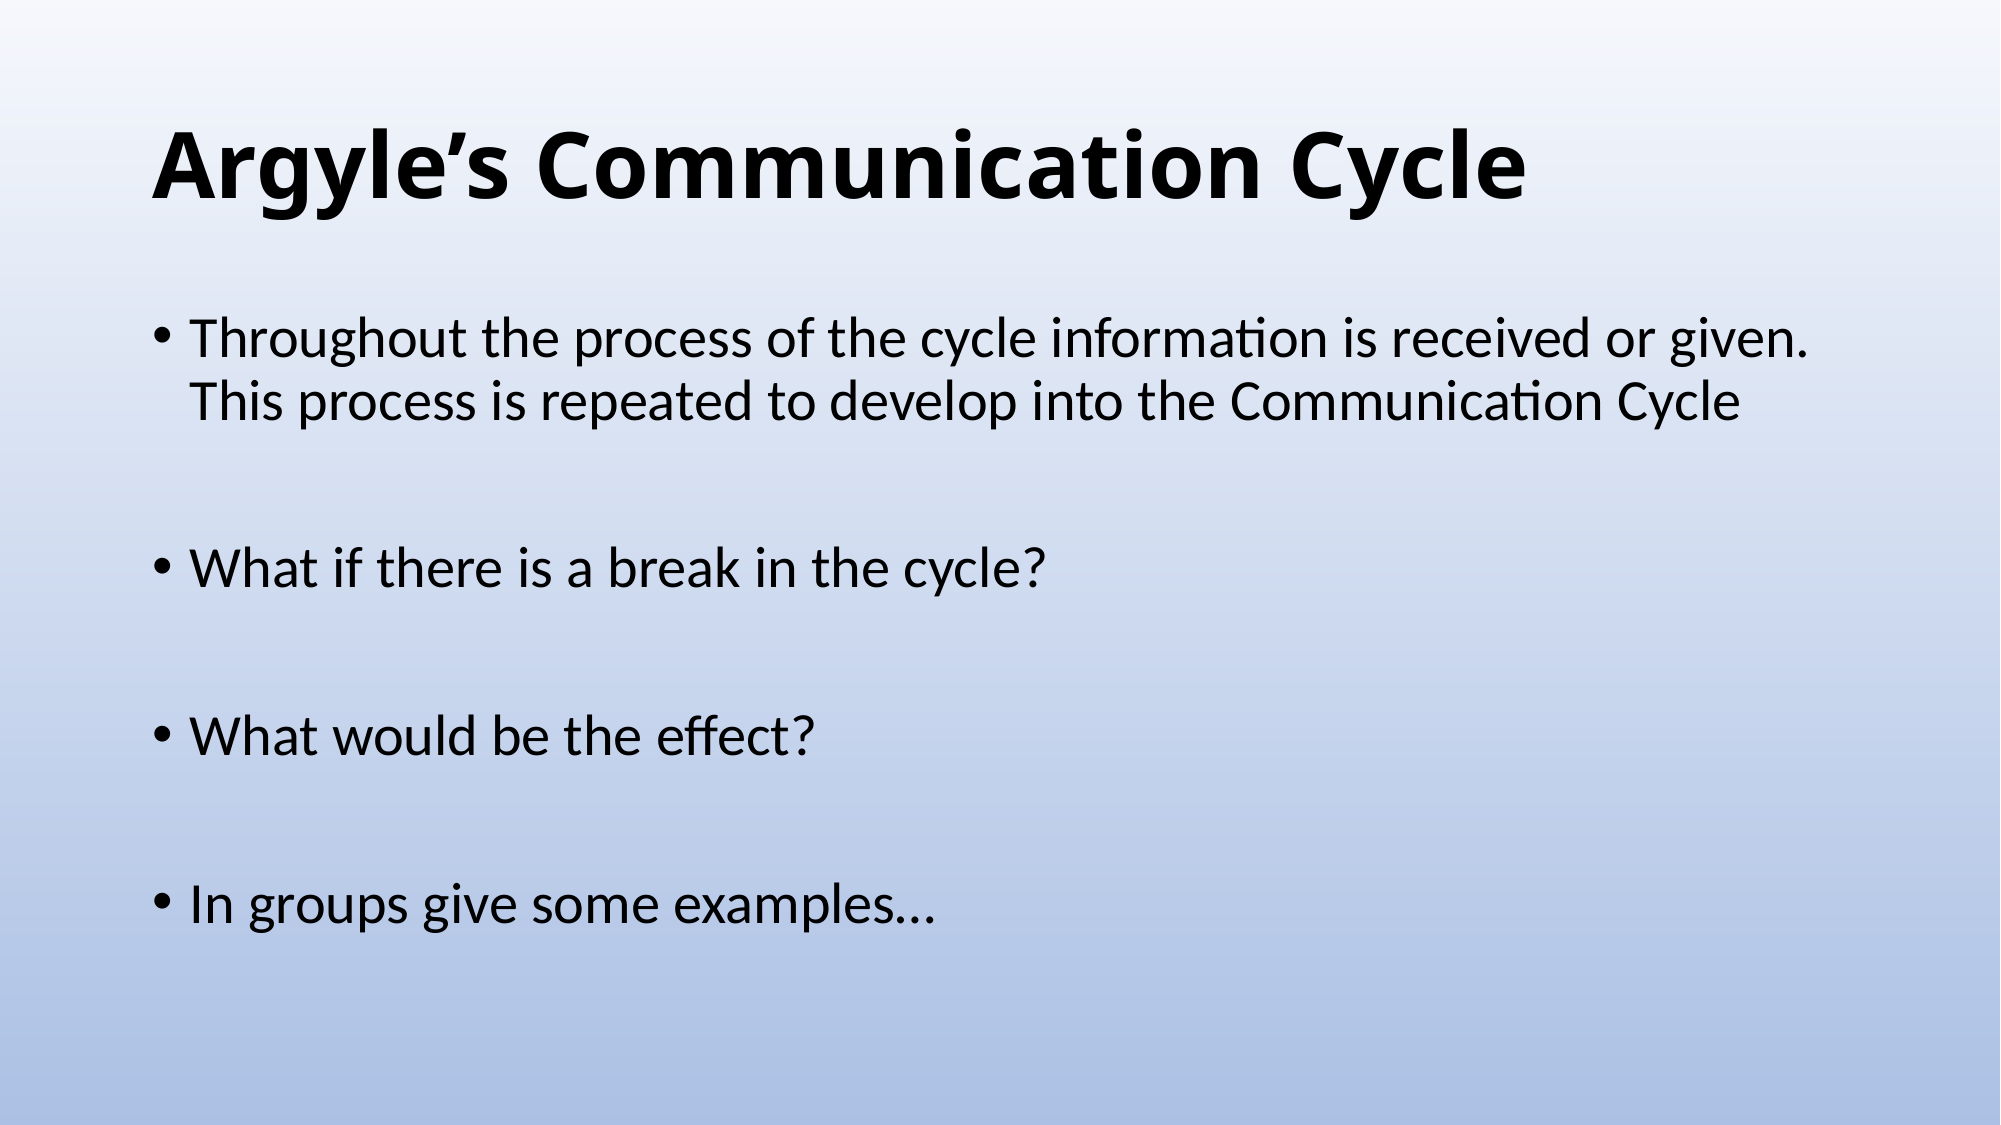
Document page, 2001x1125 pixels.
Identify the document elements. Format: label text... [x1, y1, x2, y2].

title Argyle’s Communication Cycle [137, 59, 1863, 278]
list Throughout the process of the cycle information is received or given. This process is repeated to develop into the Communication Cycle What if there is a break in the cycle? What would be the effect? In groups give some examples… [137, 299, 1863, 1014]
